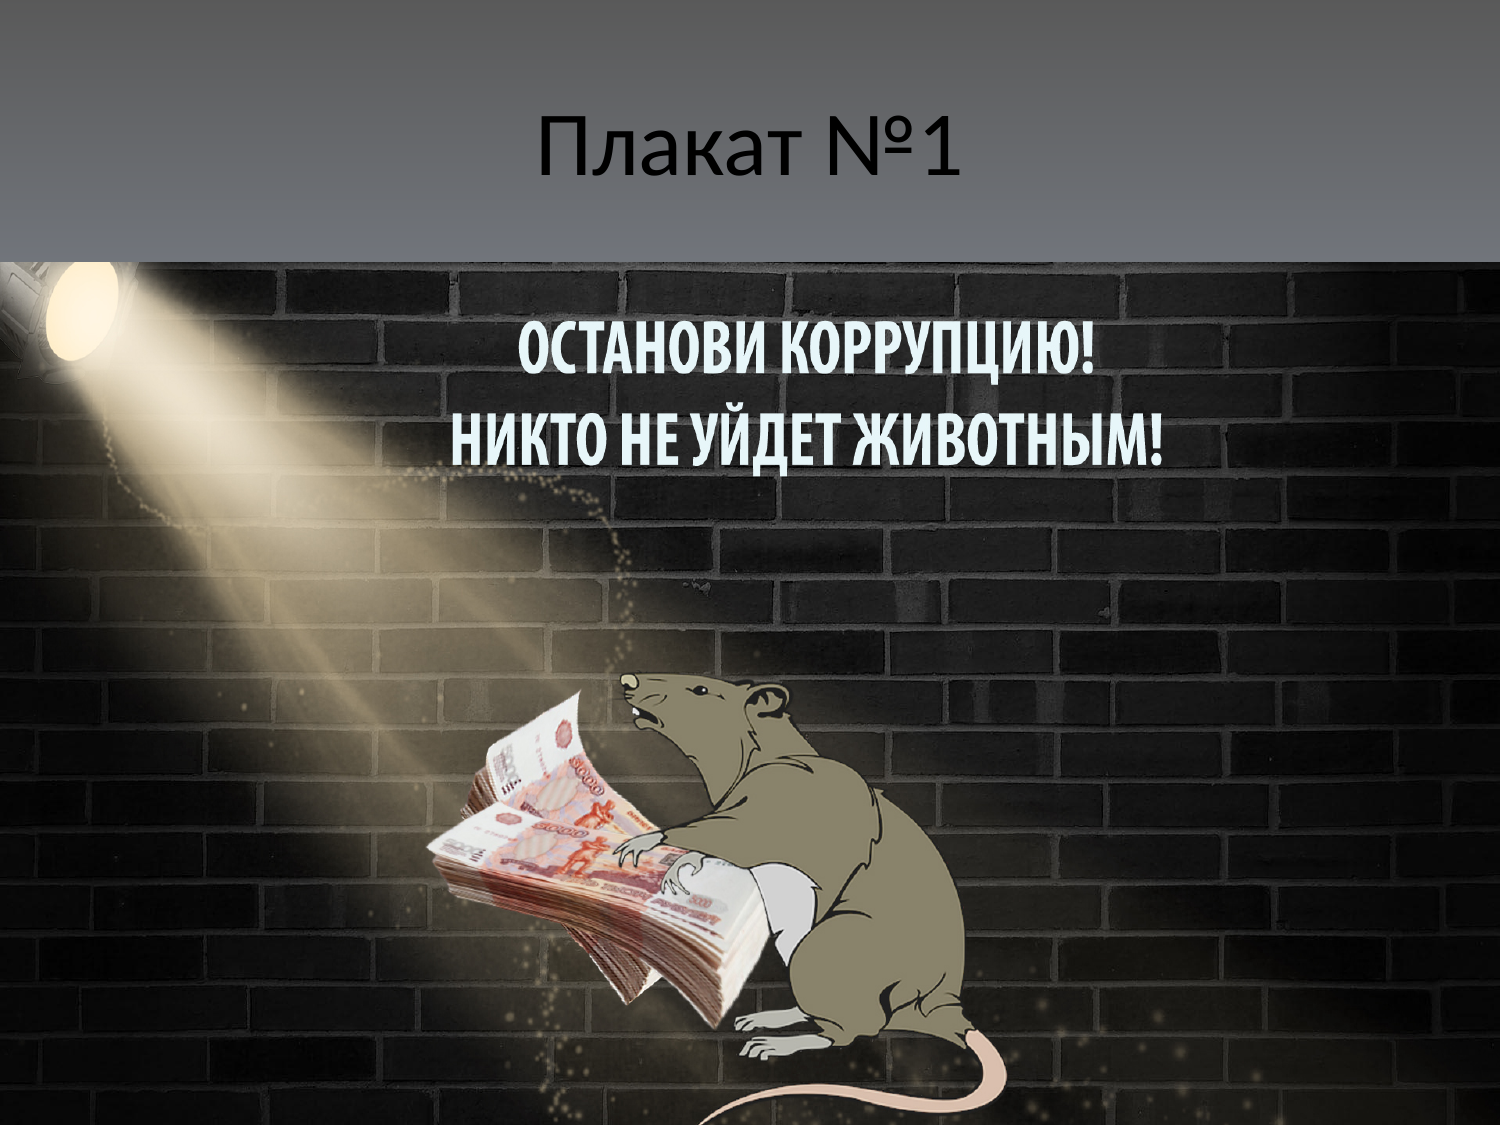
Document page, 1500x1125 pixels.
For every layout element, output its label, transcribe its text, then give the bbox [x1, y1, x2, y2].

title Плакат №1 [75, 45, 1425, 233]
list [0, 262, 1500, 1125]
